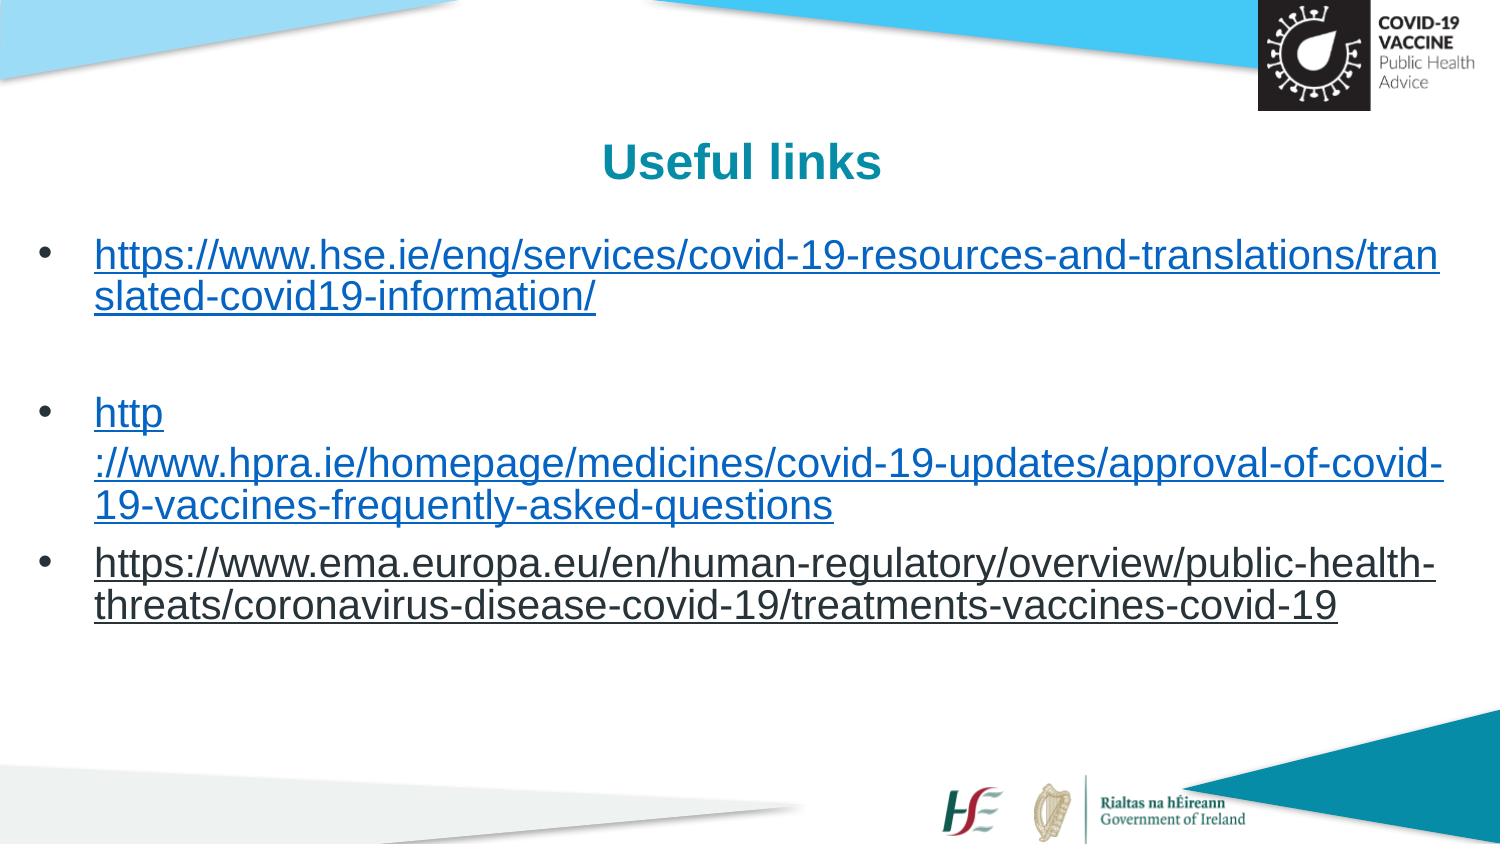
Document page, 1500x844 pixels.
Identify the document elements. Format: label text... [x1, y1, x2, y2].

text_box [0, 0, 464, 81]
picture [938, 770, 1249, 844]
text_box https://www.hse.ie/eng/services/covid-19-resources-and-translations/translated-covid19-information/ http://www.hpra.ie/homepage/medicines/covid-19-updates/approval-of-covid-19-vaccines-frequently-asked-questions https://www.ema.europa.eu/en/human-regulatory/overview/public-health-threats/coronavirus-disease-covid-19/treatments-vaccines-covid-19 [23, 220, 1462, 532]
text_box [0, 765, 807, 844]
text_box Useful links [0, 103, 1487, 197]
text_box [1251, 708, 1500, 844]
picture [1258, 0, 1500, 112]
text_box [644, 0, 1254, 69]
